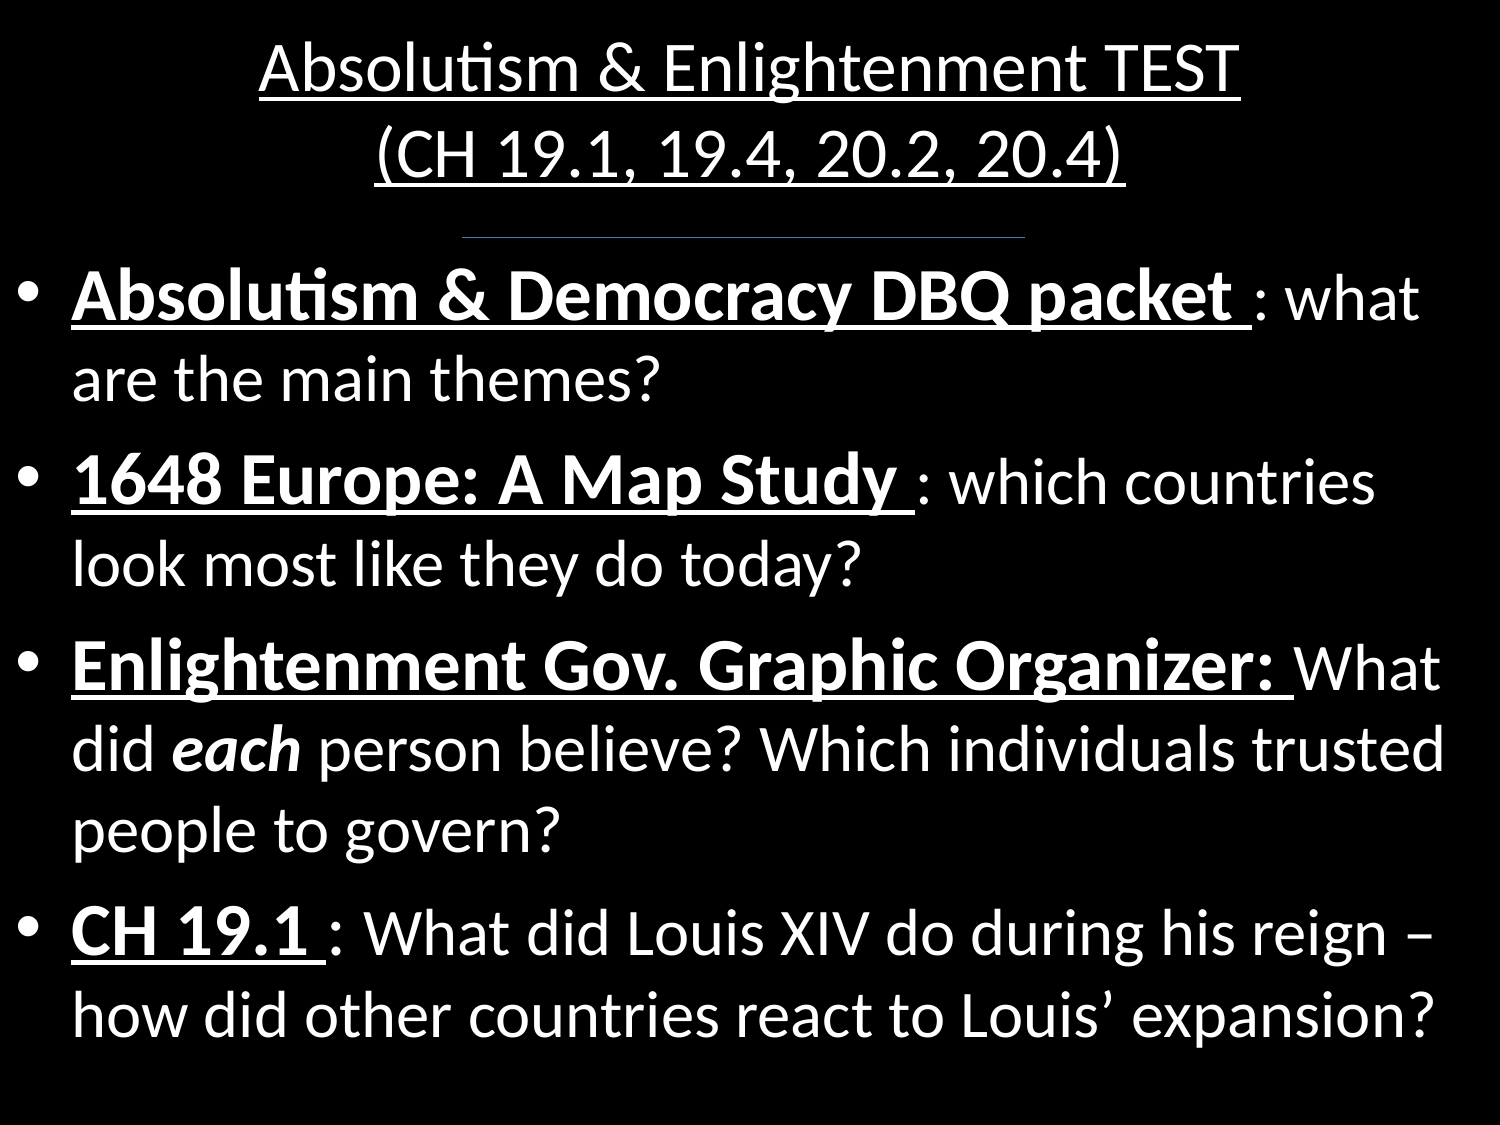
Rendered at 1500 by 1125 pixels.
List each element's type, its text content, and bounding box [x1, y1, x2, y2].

title Absolutism & Enlightenment TEST (CH 19.1, 19.4, 20.2, 20.4) [75, 12, 1425, 200]
list Absolutism & Democracy DBQ packet : what are the main themes? 1648 Europe: A Map Study : which countries look most like they do today? Enlightenment Gov. Graphic Organizer: What did each person believe? Which individuals trusted people to govern? CH 19.1 : What did Louis XIV do during his reign – how did other countries react to Louis’ expansion? [0, 237, 1500, 1100]
